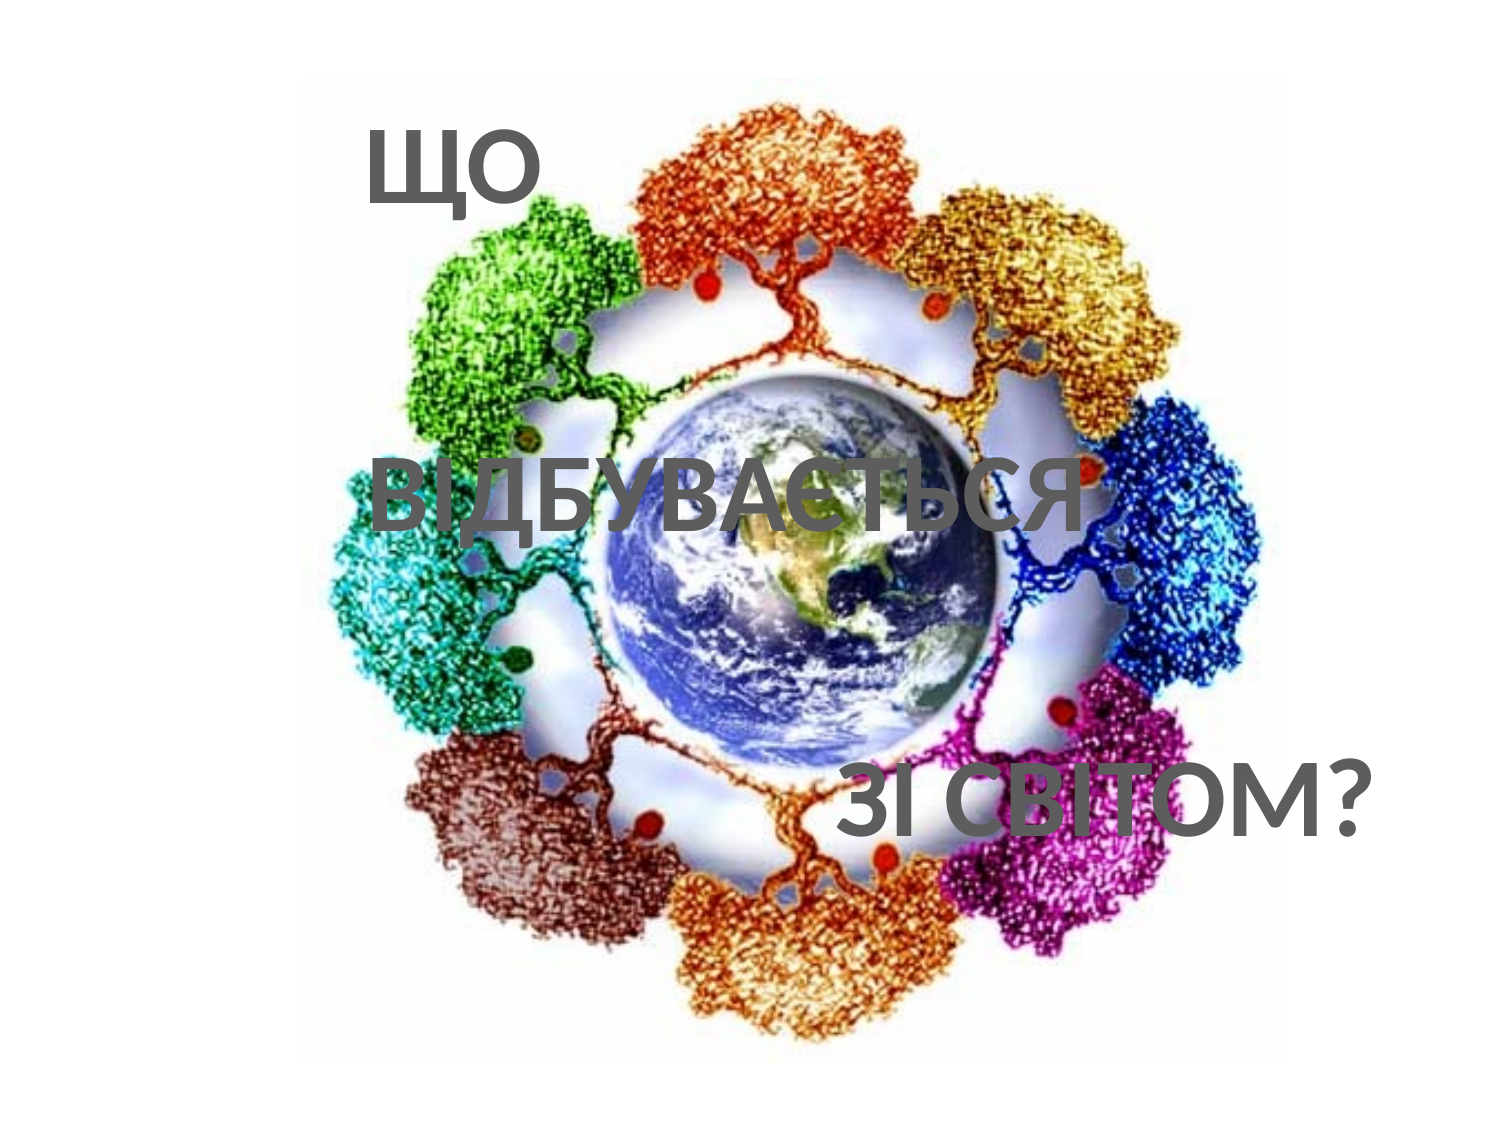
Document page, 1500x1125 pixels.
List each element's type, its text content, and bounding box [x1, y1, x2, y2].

text_box ЗІ СВІТОМ? [1292, 715, 1393, 866]
picture [300, 77, 1288, 1065]
